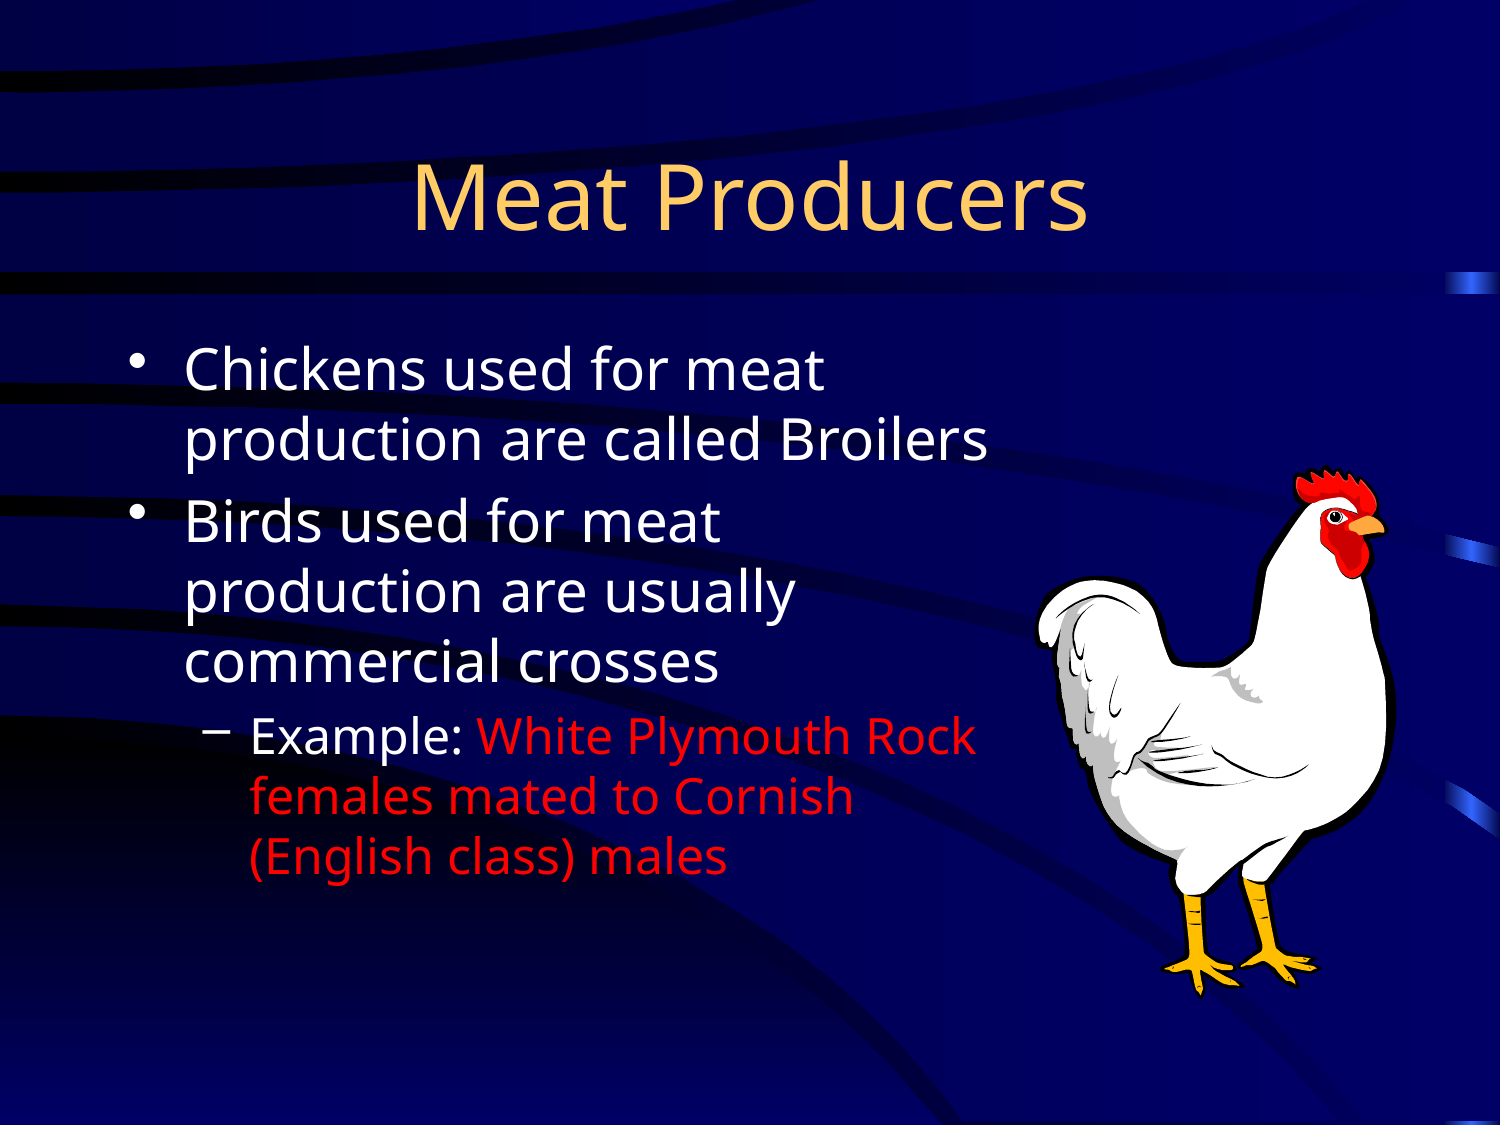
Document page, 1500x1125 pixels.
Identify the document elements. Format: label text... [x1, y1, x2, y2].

list Chickens used for meat production are called Broilers Birds used for meat production are usually commercial crosses Example: White Plymouth Rock females mated to Cornish (English class) males [112, 324, 1051, 1001]
title Meat Producers [112, 99, 1388, 288]
picture [1030, 462, 1407, 1001]
